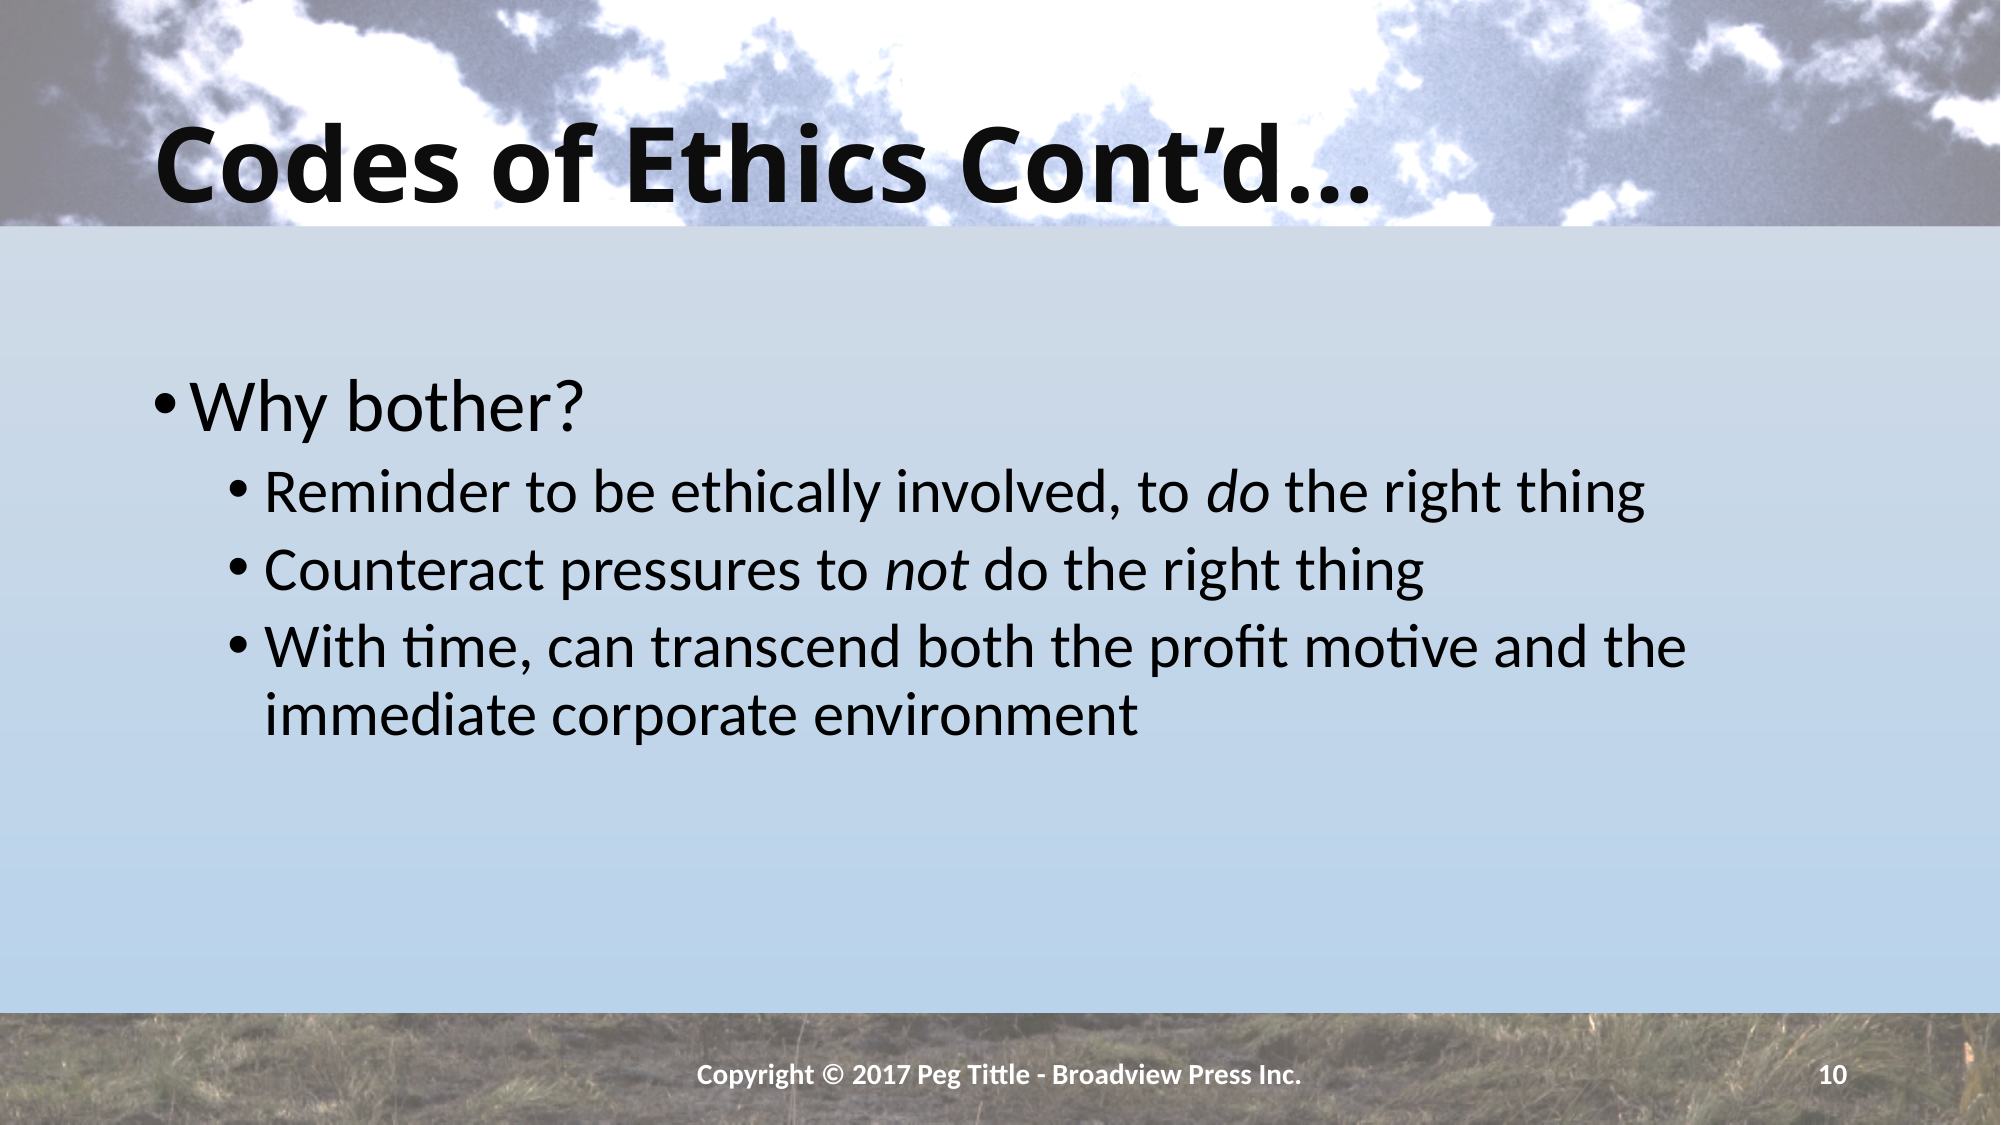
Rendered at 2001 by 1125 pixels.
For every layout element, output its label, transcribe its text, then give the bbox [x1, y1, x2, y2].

footer Copyright © 2017 Peg Tittle - Broadview Press Inc. [662, 1042, 1338, 1103]
picture [0, 0, 2001, 227]
slide_number 10 [1412, 1042, 1863, 1103]
list Why bother? Reminder to be ethically involved, to do the right thing Counteract pressures to not do the right thing With time, can transcend both the profit motive and the immediate corporate environment [137, 359, 1936, 1043]
picture [0, 1013, 2000, 1125]
title Codes of Ethics Cont’d… [137, 59, 1863, 278]
